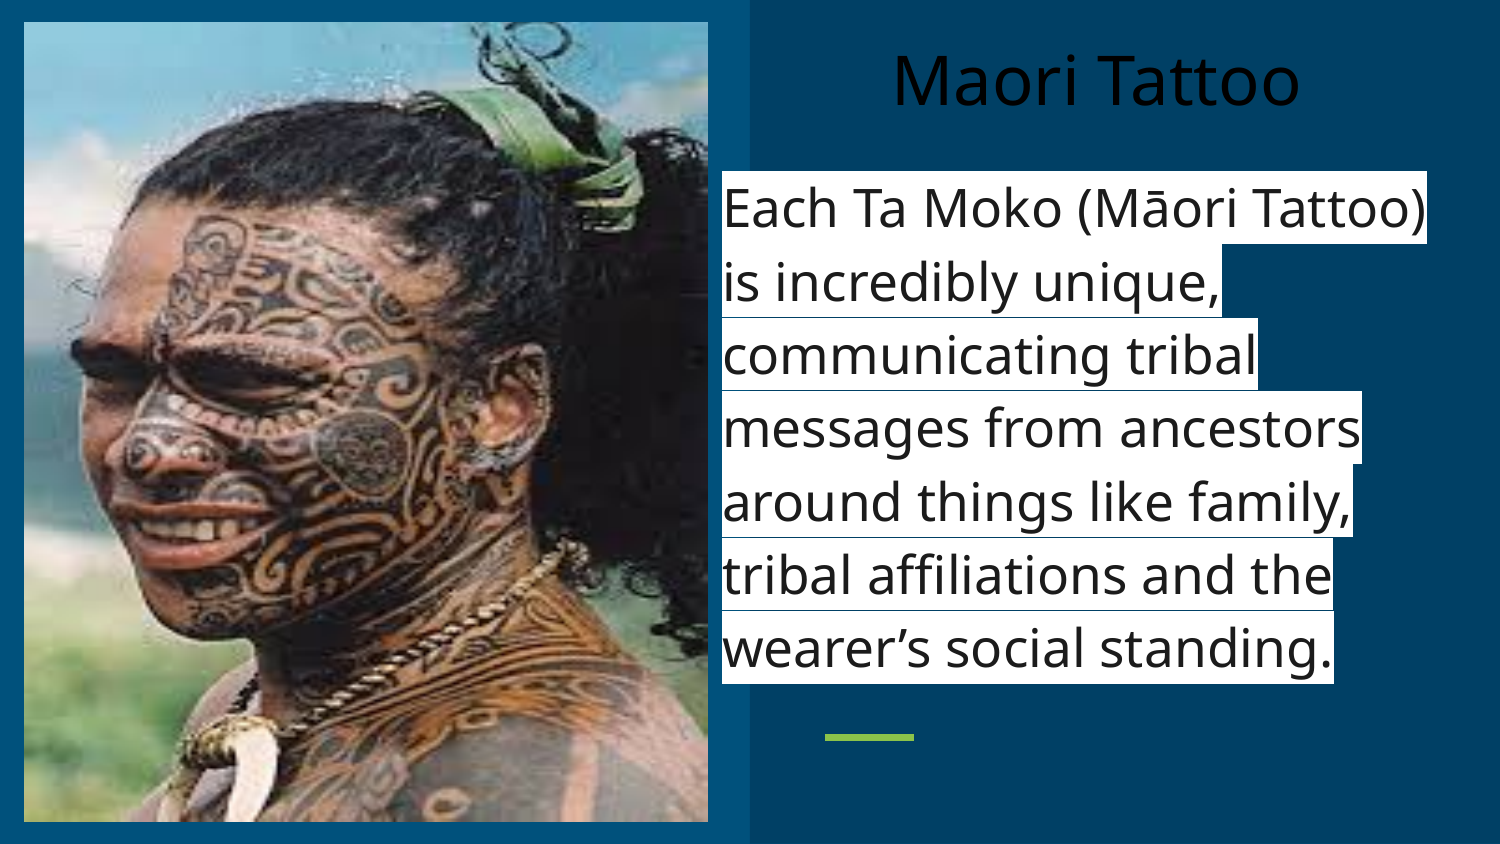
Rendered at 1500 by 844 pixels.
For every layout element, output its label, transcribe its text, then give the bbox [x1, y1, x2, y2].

list Each Ta Moko (Māori Tattoo) is incredibly unique, communicating tribal messages from ancestors around things like family, tribal affiliations and the wearer’s social standing. [712, 61, 1491, 783]
picture [25, 23, 707, 821]
text_box Maori Tattoo [804, 22, 1447, 189]
